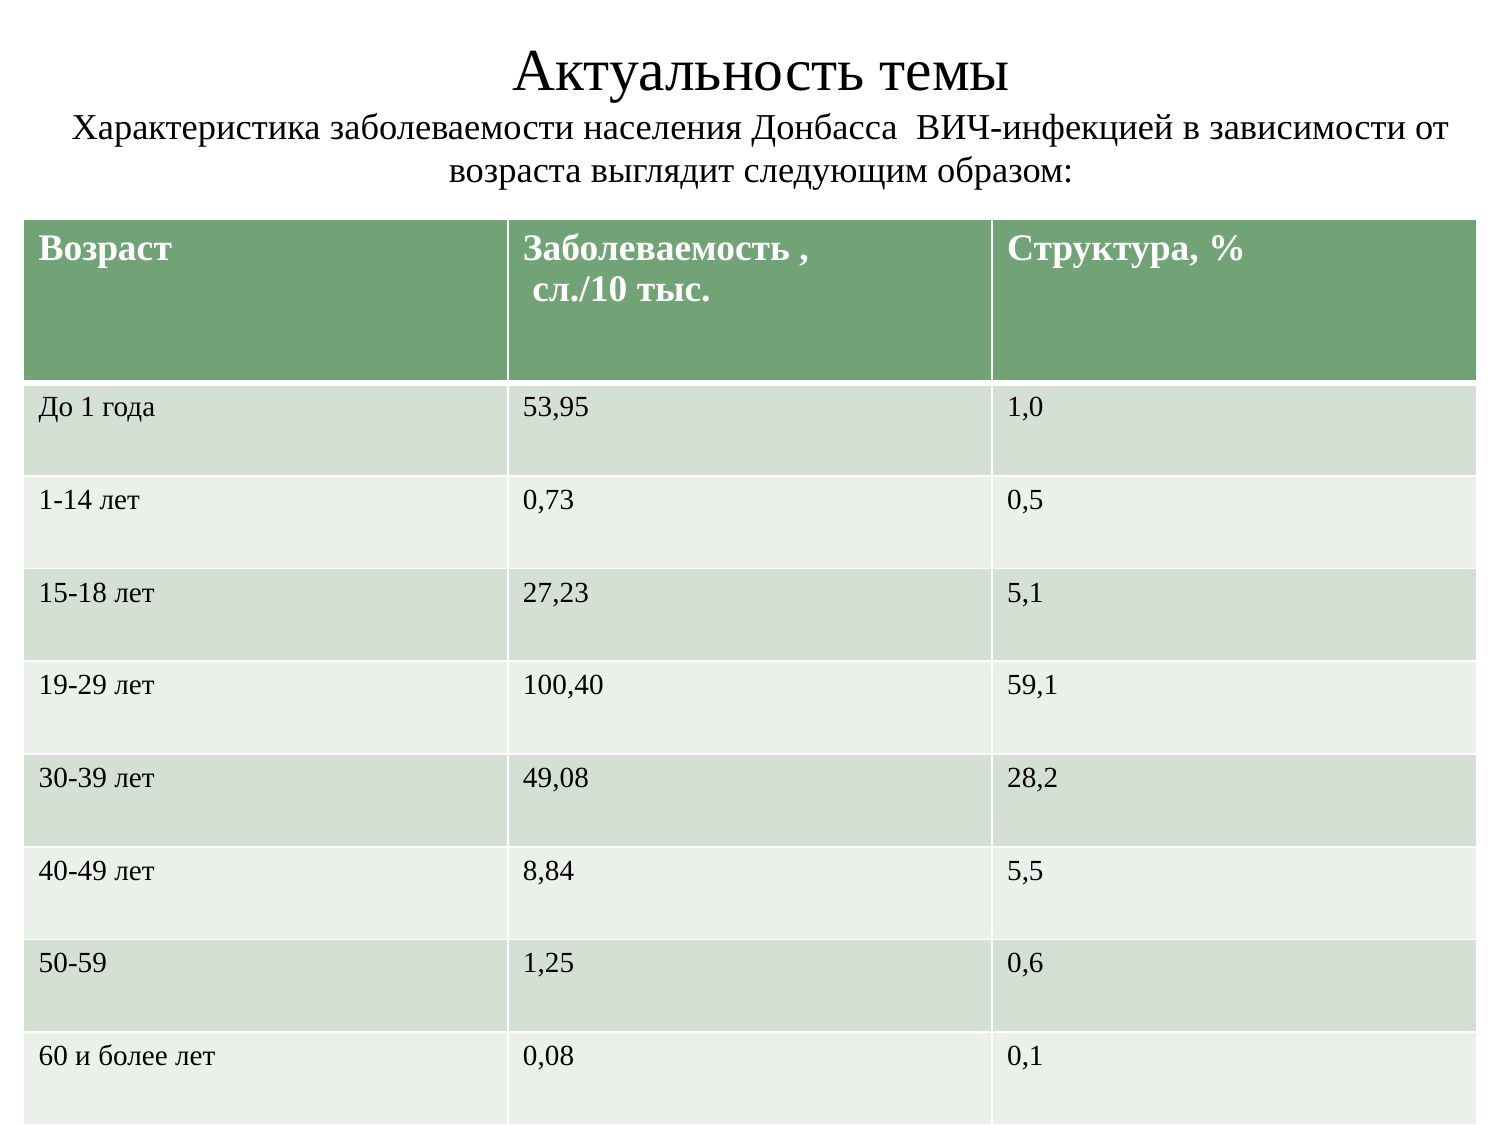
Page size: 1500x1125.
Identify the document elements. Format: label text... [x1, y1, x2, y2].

table_cell 1-14 лет [24, 477, 507, 568]
table_cell До 1 года [24, 386, 507, 475]
table_cell 53,95 [509, 386, 991, 475]
table_cell 30-39 лет [24, 755, 507, 846]
table_header Заболеваемость , сл./10 тыс. [509, 220, 991, 380]
table_cell 59,1 [993, 662, 1476, 753]
table_cell 19-29 лет [24, 662, 507, 753]
table_cell 8,84 [509, 848, 991, 939]
table_header Структура, % [993, 220, 1476, 380]
table_cell 1,0 [993, 386, 1476, 475]
table_cell 100,40 [509, 662, 991, 753]
table_cell 60 и более лет [24, 1033, 507, 1124]
table_cell 0,08 [509, 1033, 991, 1124]
table_cell 5,1 [993, 569, 1476, 660]
table_cell 50-59 [24, 940, 507, 1031]
table_cell 0,6 [993, 940, 1476, 1031]
table_cell 0,73 [509, 477, 991, 568]
table_cell 40-49 лет [24, 848, 507, 939]
table_cell 27,23 [509, 569, 991, 660]
table_cell 0,5 [993, 477, 1476, 568]
table_cell 0,1 [993, 1033, 1476, 1124]
table_header Возраст [24, 220, 507, 380]
table_cell 1,25 [509, 940, 991, 1031]
table_cell 28,2 [993, 755, 1476, 846]
table_cell 15-18 лет [24, 569, 507, 660]
table_cell 5,5 [993, 848, 1476, 939]
table_cell 49,08 [509, 755, 991, 846]
title Актуальность темы Характеристика заболеваемости населения Донбасса ВИЧ-инфекцией в зависимости от возраста выглядит следующим образом: [0, 23, 1500, 270]
